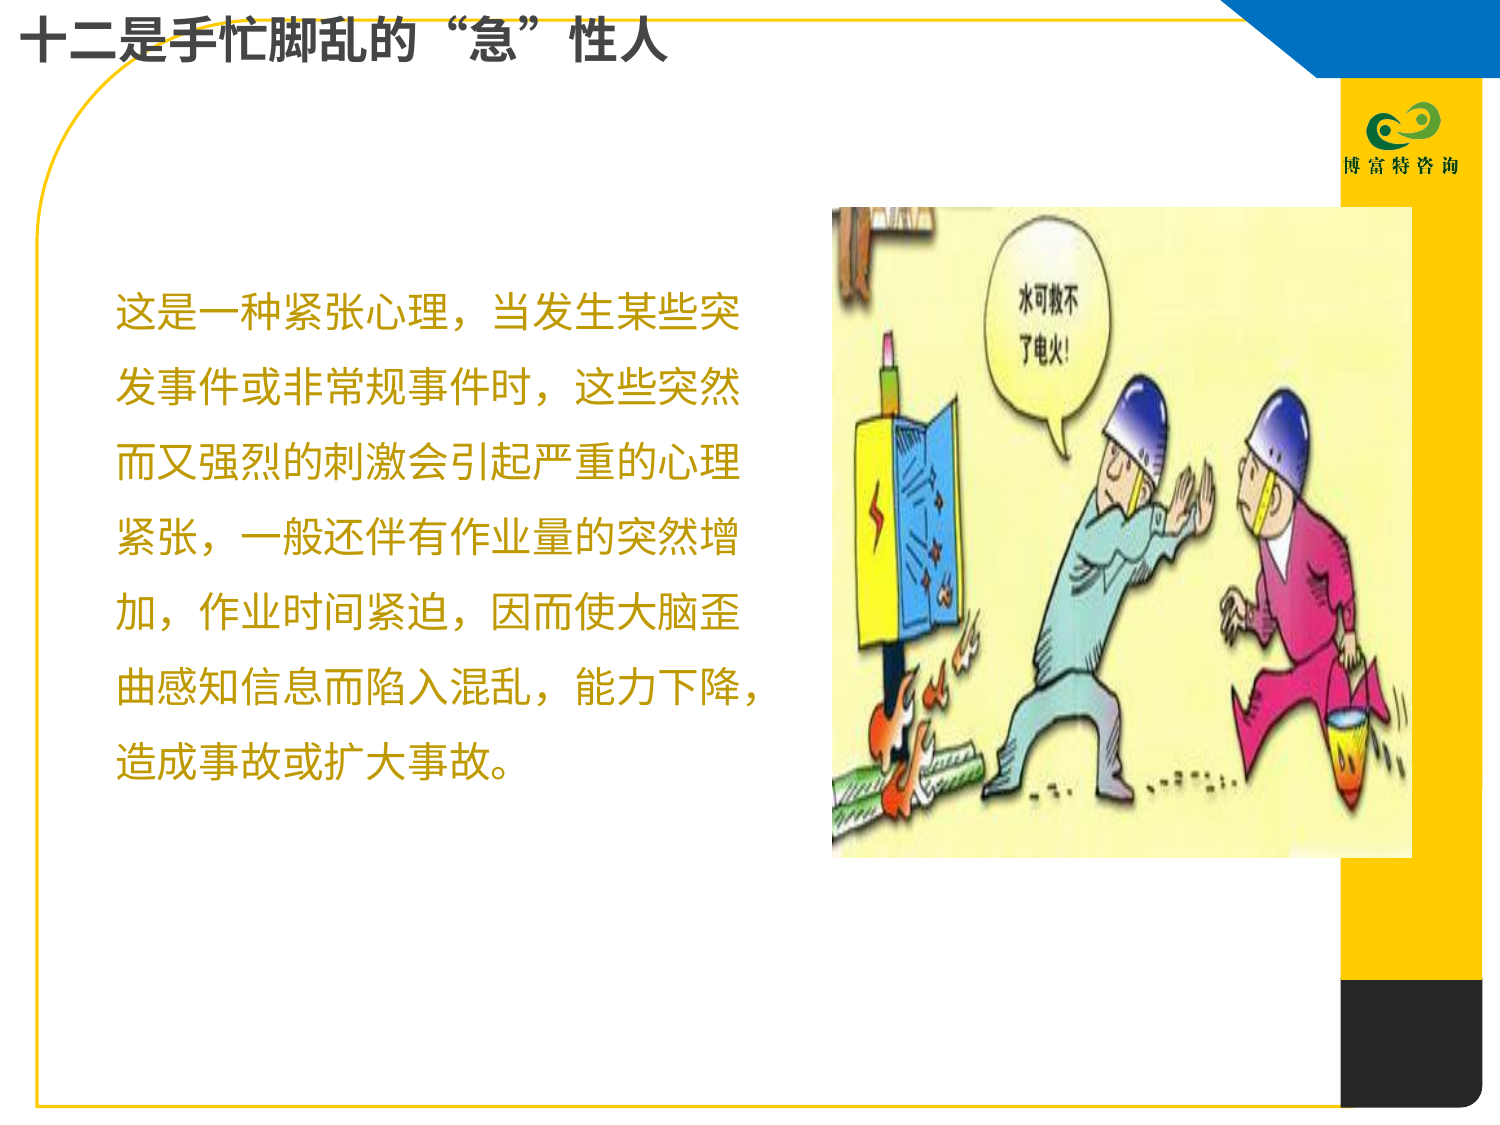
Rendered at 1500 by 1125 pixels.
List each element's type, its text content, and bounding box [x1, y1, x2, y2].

title 十二是手忙脚乱的“急”性人 [3, 0, 1317, 78]
list 这是一种紧张心理，当发生某些突发事件或非常规事件时，这些突然而又强烈的刺激会引起严重的心理紧张，一般还伴有作业量的突然增加，作业时间紧迫，因而使大脑歪曲感知信息而陷入混乱，能力下降，造成事故或扩大事故。 [100, 252, 774, 814]
picture [1329, 101, 1477, 177]
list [832, 207, 1412, 858]
